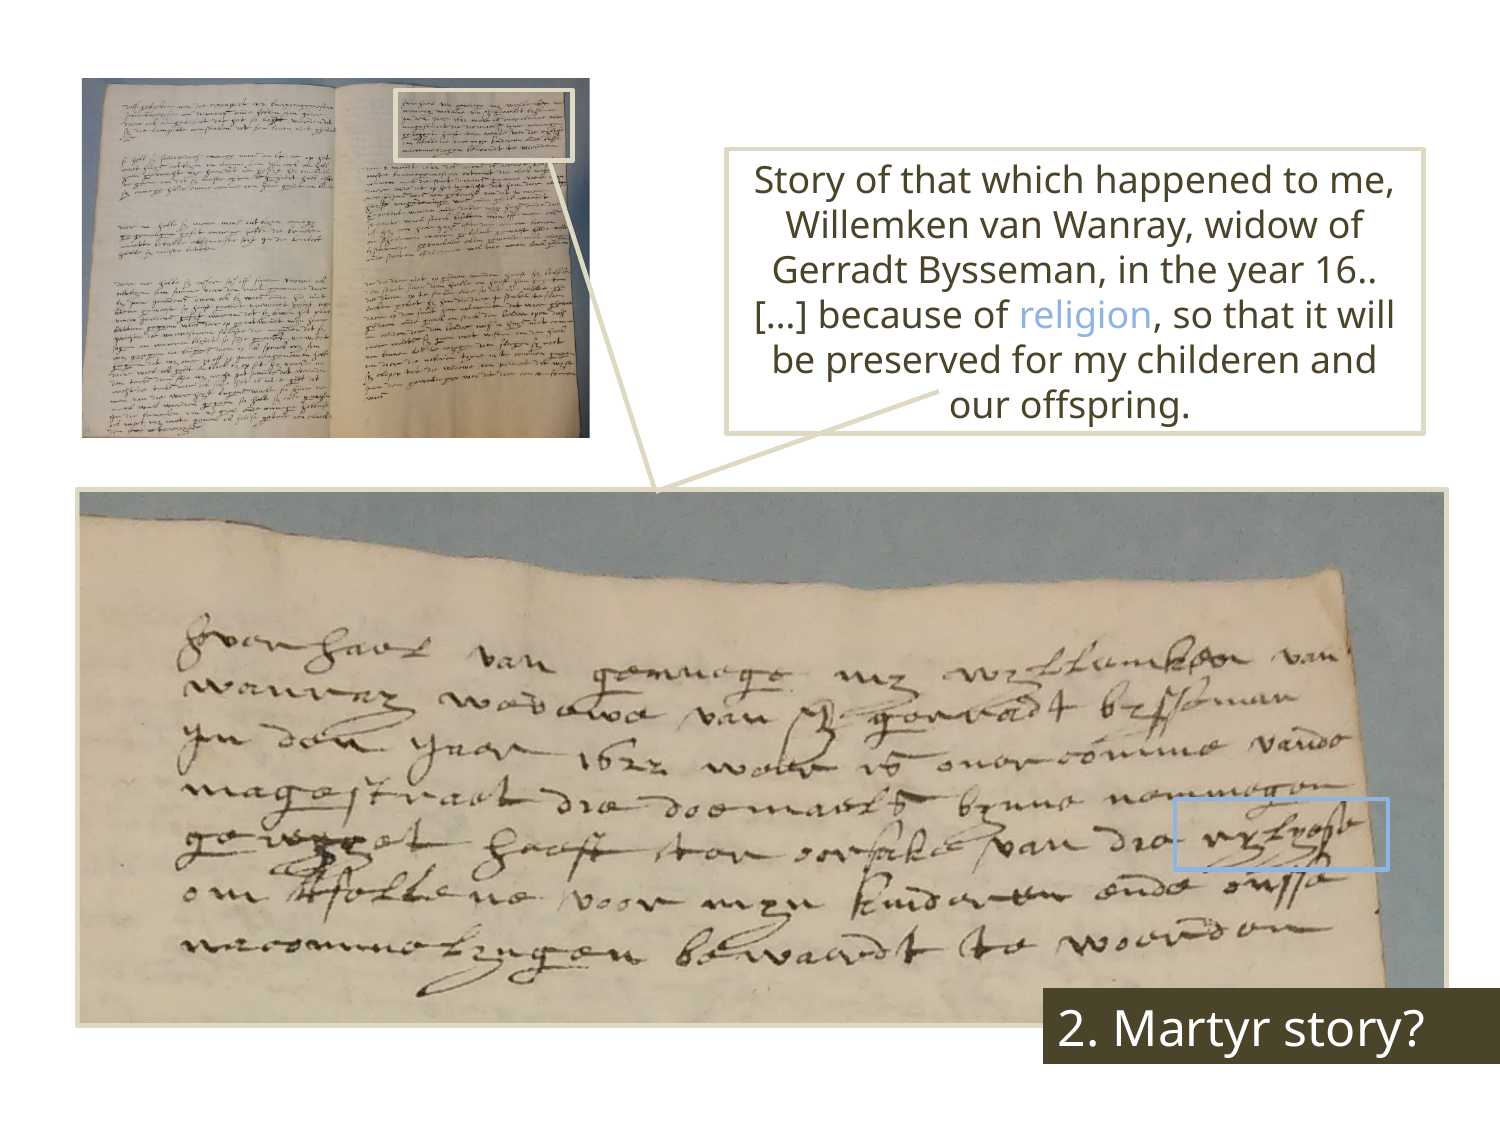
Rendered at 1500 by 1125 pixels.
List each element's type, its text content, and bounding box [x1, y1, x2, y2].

picture [79, 491, 1445, 1024]
picture [81, 77, 590, 438]
text_box Story of that which happened to me, Willemken van Wanray, widow of Gerradt Bysseman, in the year 16.. […] because of religion, so that it will be preserved for my childeren and our offspring. [726, 148, 1424, 434]
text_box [660, 391, 940, 492]
text_box 2. Martyr story? [1043, 988, 1500, 1064]
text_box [548, 160, 656, 492]
